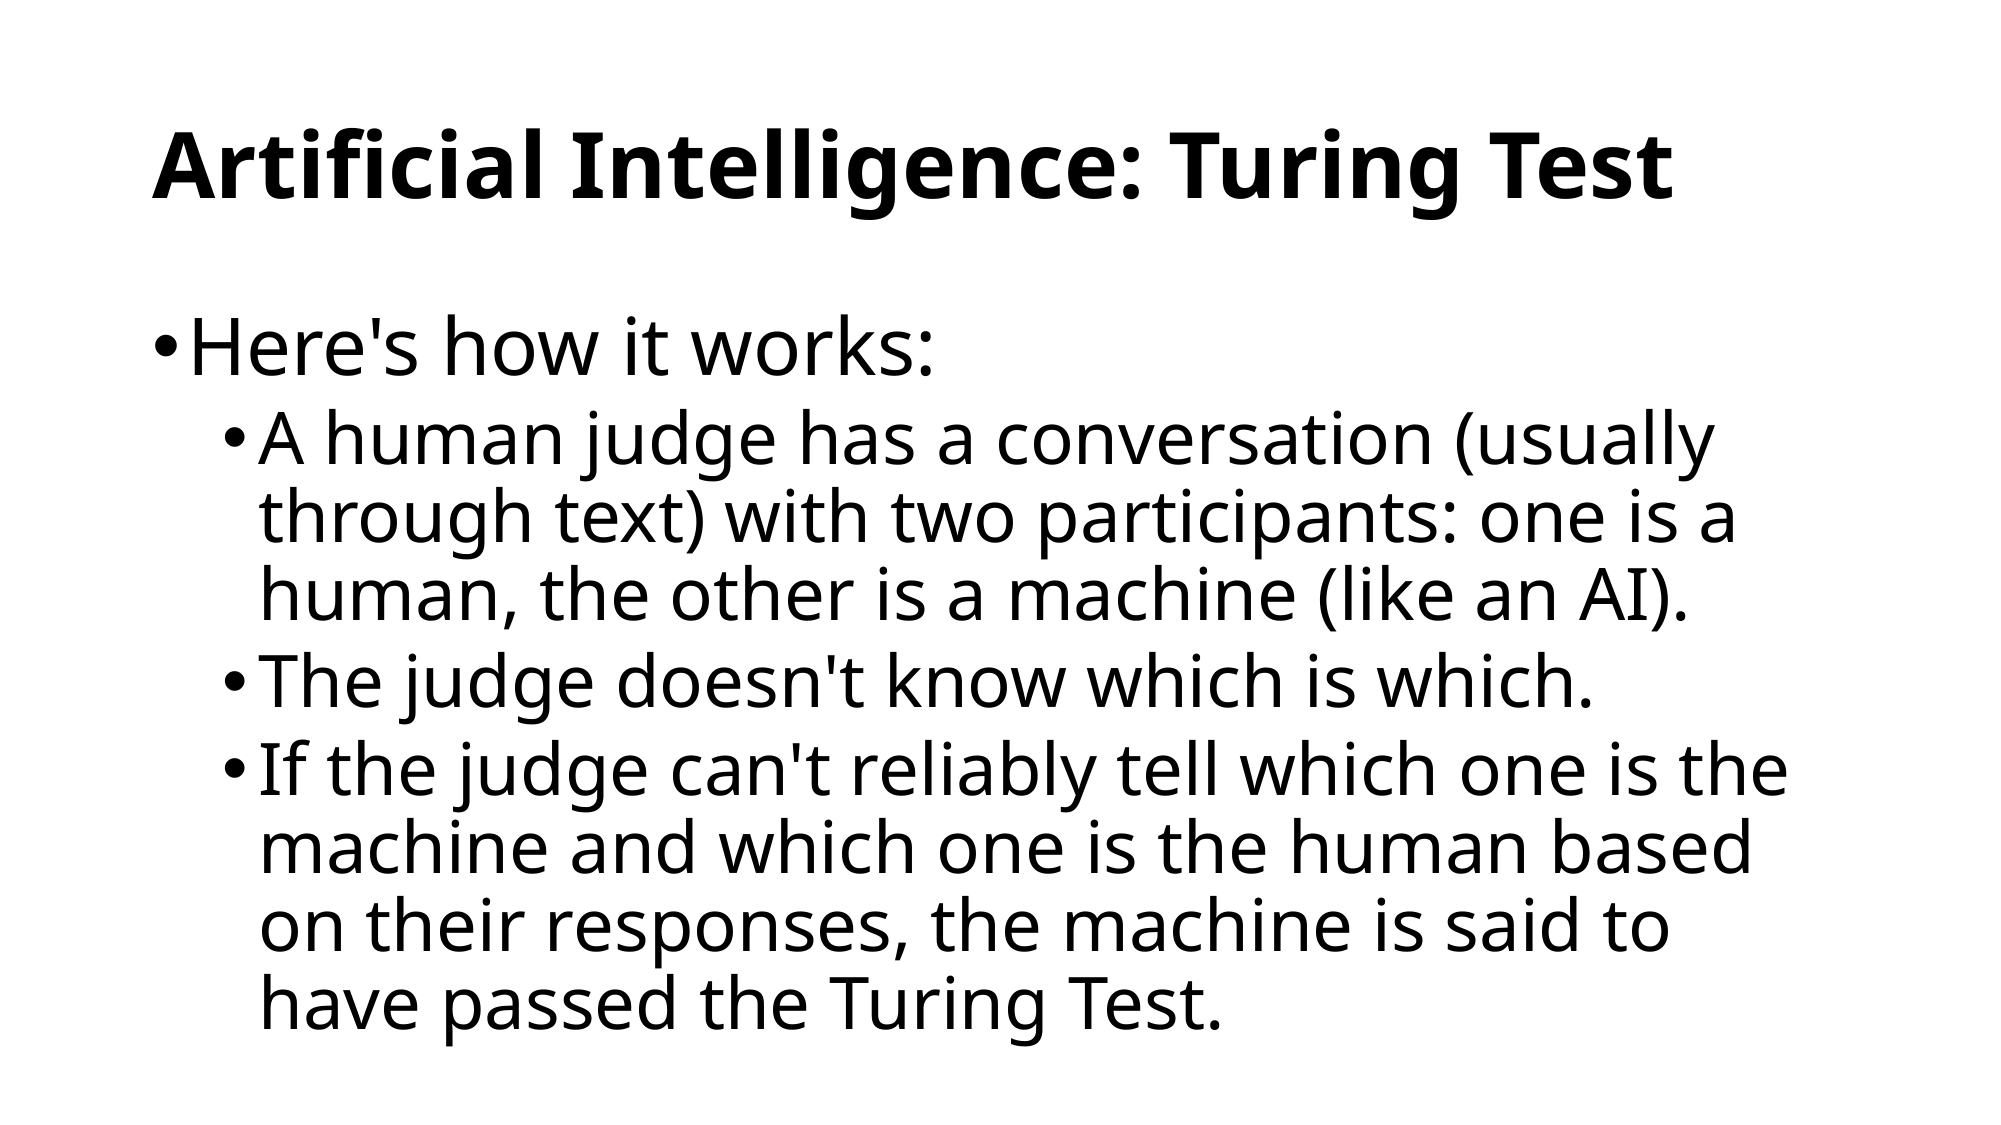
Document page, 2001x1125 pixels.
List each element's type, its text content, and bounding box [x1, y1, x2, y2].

list Here's how it works: A human judge has a conversation (usually through text) with two participants: one is a human, the other is a machine (like an AI). The judge doesn't know which is which. If the judge can't reliably tell which one is the machine and which one is the human based on their responses, the machine is said to have passed the Turing Test. [137, 299, 1863, 1066]
title Artificial Intelligence: Turing Test [137, 59, 1863, 278]
